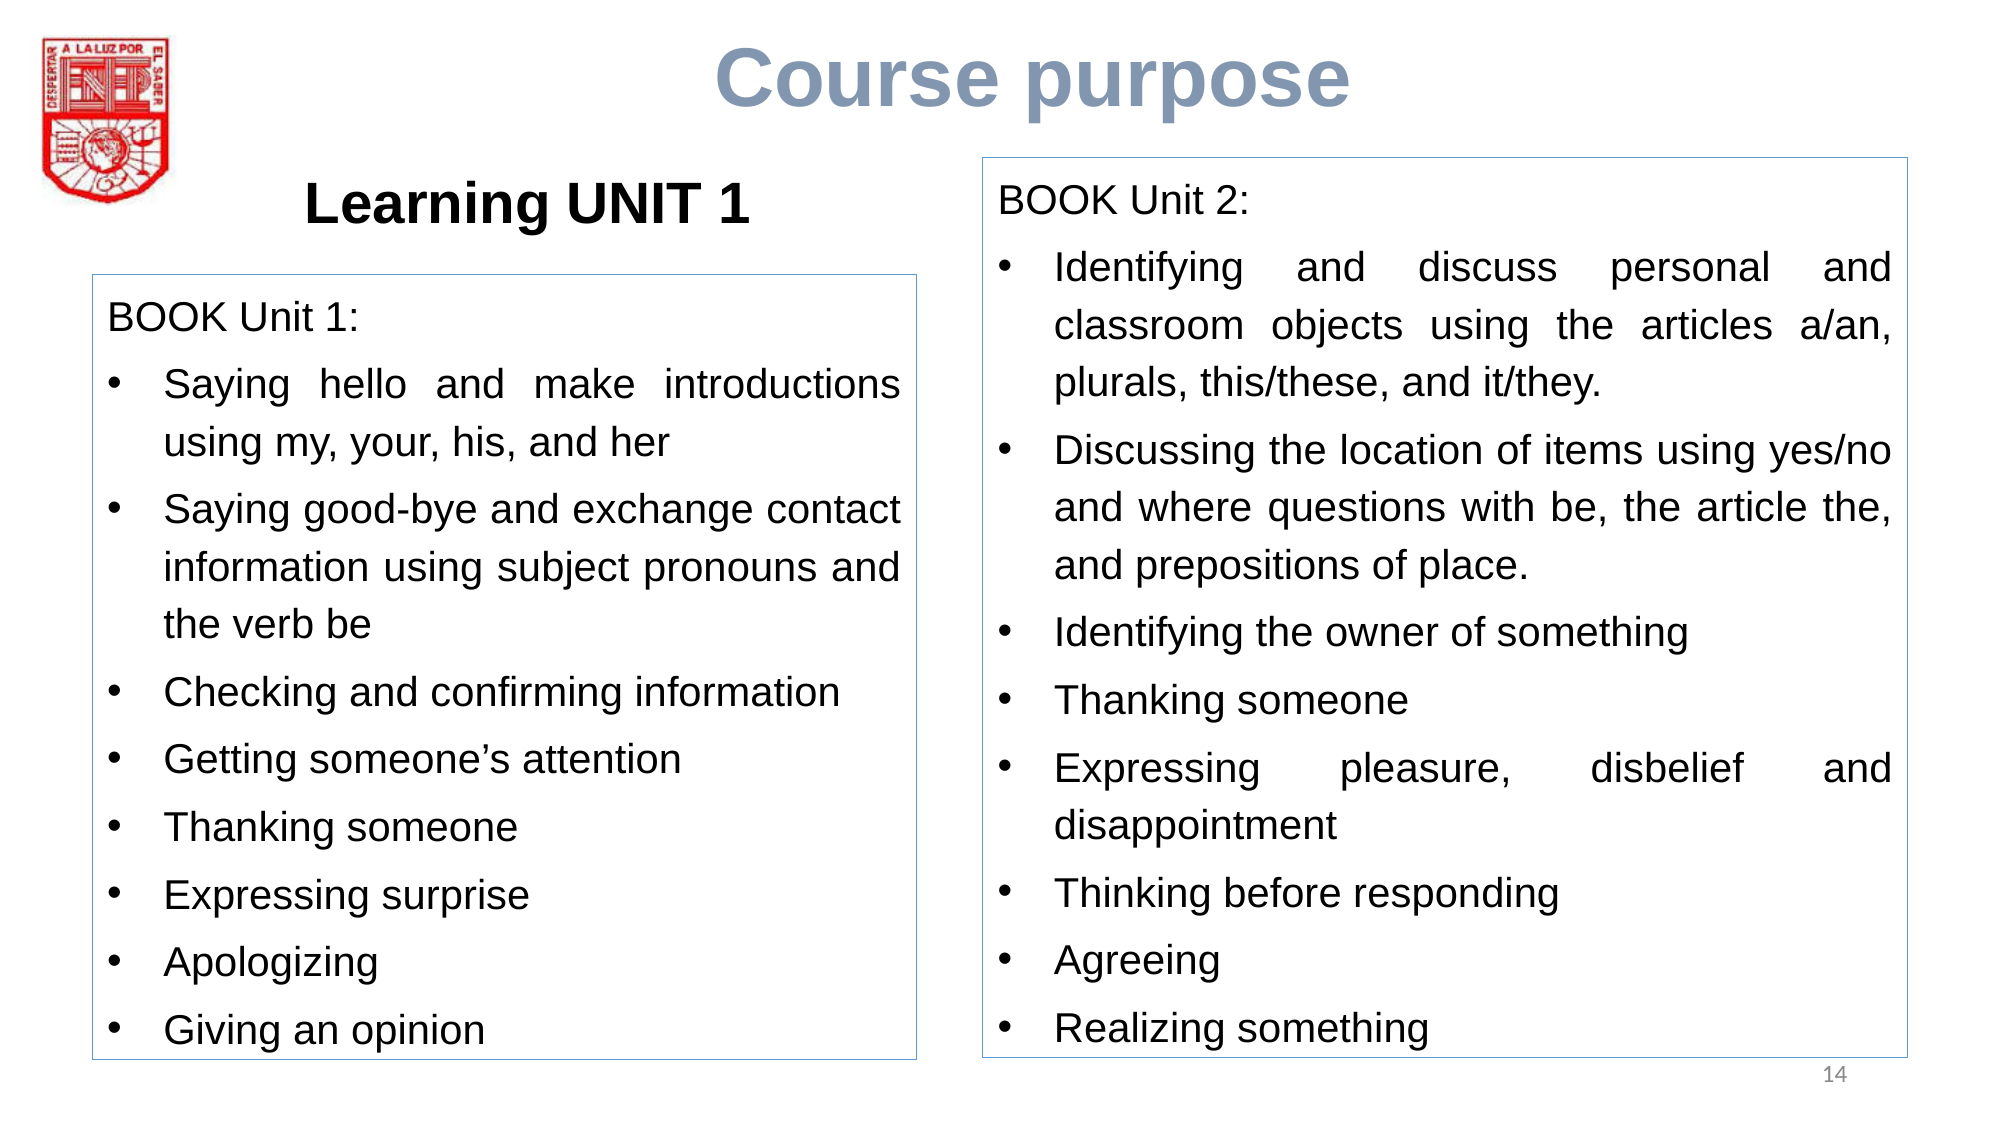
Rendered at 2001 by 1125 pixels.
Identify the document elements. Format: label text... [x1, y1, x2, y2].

text_box BOOK Unit 1: Saying hello and make introductions using my, your, his, and her Saying good-bye and exchange contact information using subject pronouns and the verb be Checking and confirming information Getting someone’s attention Thanking someone Expressing surprise Apologizing Giving an opinion [92, 274, 917, 1060]
slide_number 14 [1412, 1042, 1863, 1103]
text_box Course purpose [33, 6, 2000, 153]
text_box BOOK Unit 2: Identifying and discuss personal and classroom objects using the articles a/an, plurals, this/these, and it/they. Discussing the location of items using yes/no and where questions with be, the article the, and prepositions of place. Identifying the owner of something Thanking someone Expressing pleasure, disbelief and disappointment Thinking before responding Agreeing Realizing something [982, 157, 1908, 1058]
text_box Learning UNIT 1 [290, 157, 803, 243]
picture [25, 34, 189, 207]
